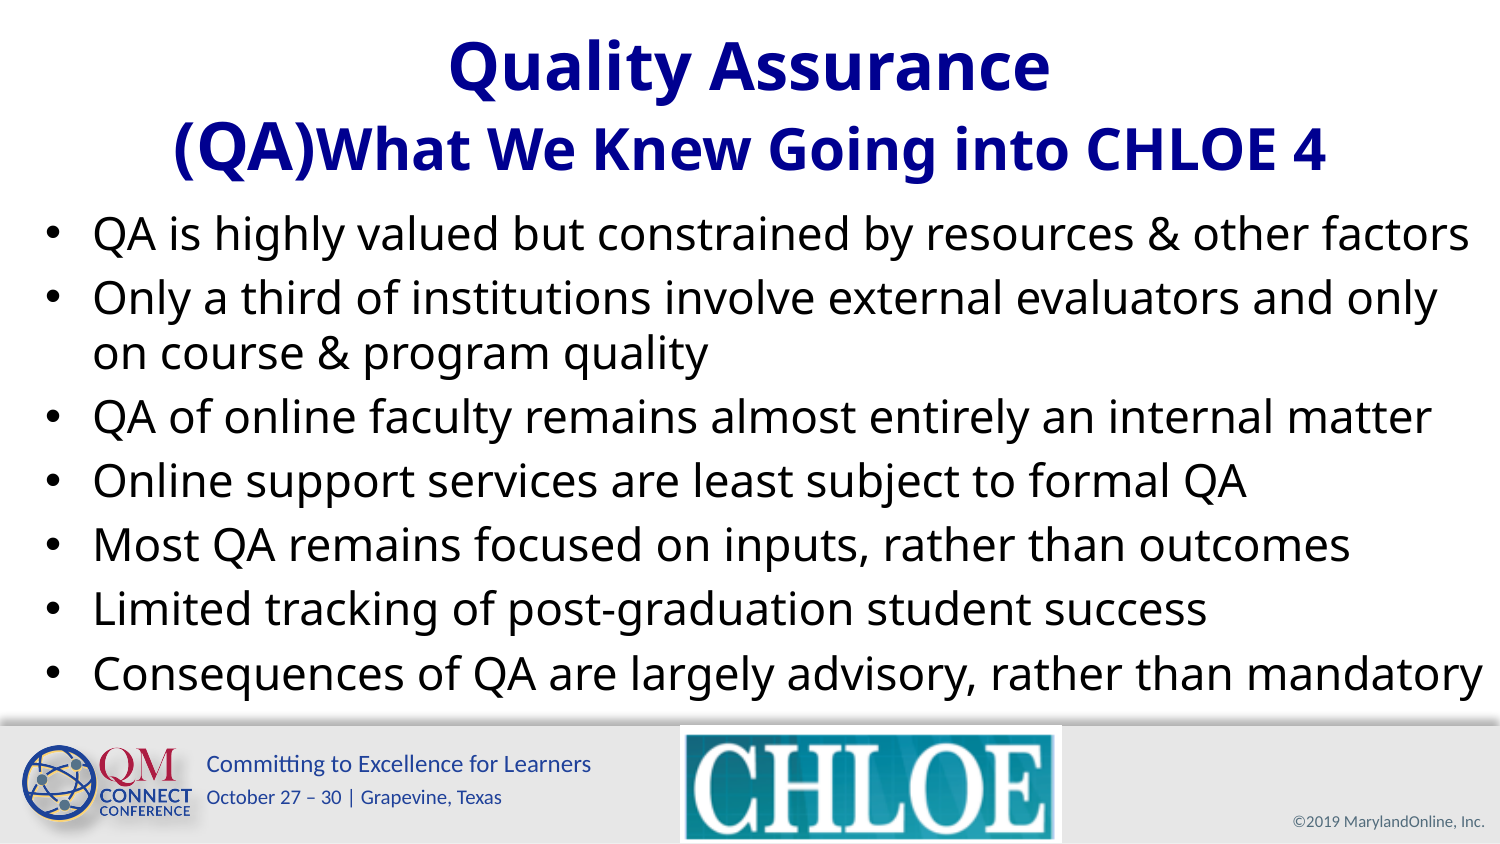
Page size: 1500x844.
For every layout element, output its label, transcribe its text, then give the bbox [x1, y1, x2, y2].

title Quality Assurance (QA)What We Knew Going into CHLOE 4 [75, 33, 1425, 175]
picture [680, 730, 1062, 843]
list QA is highly valued but constrained by resources & other factors Only a third of institutions involve external evaluators and only on course & program quality QA of online faculty remains almost entirely an internal matter Online support services are least subject to formal QA Most QA remains focused on inputs, rather than outcomes Limited tracking of post-graduation student success Consequences of QA are largely advisory, rather than mandatory [30, 196, 1500, 730]
picture [22, 745, 192, 822]
